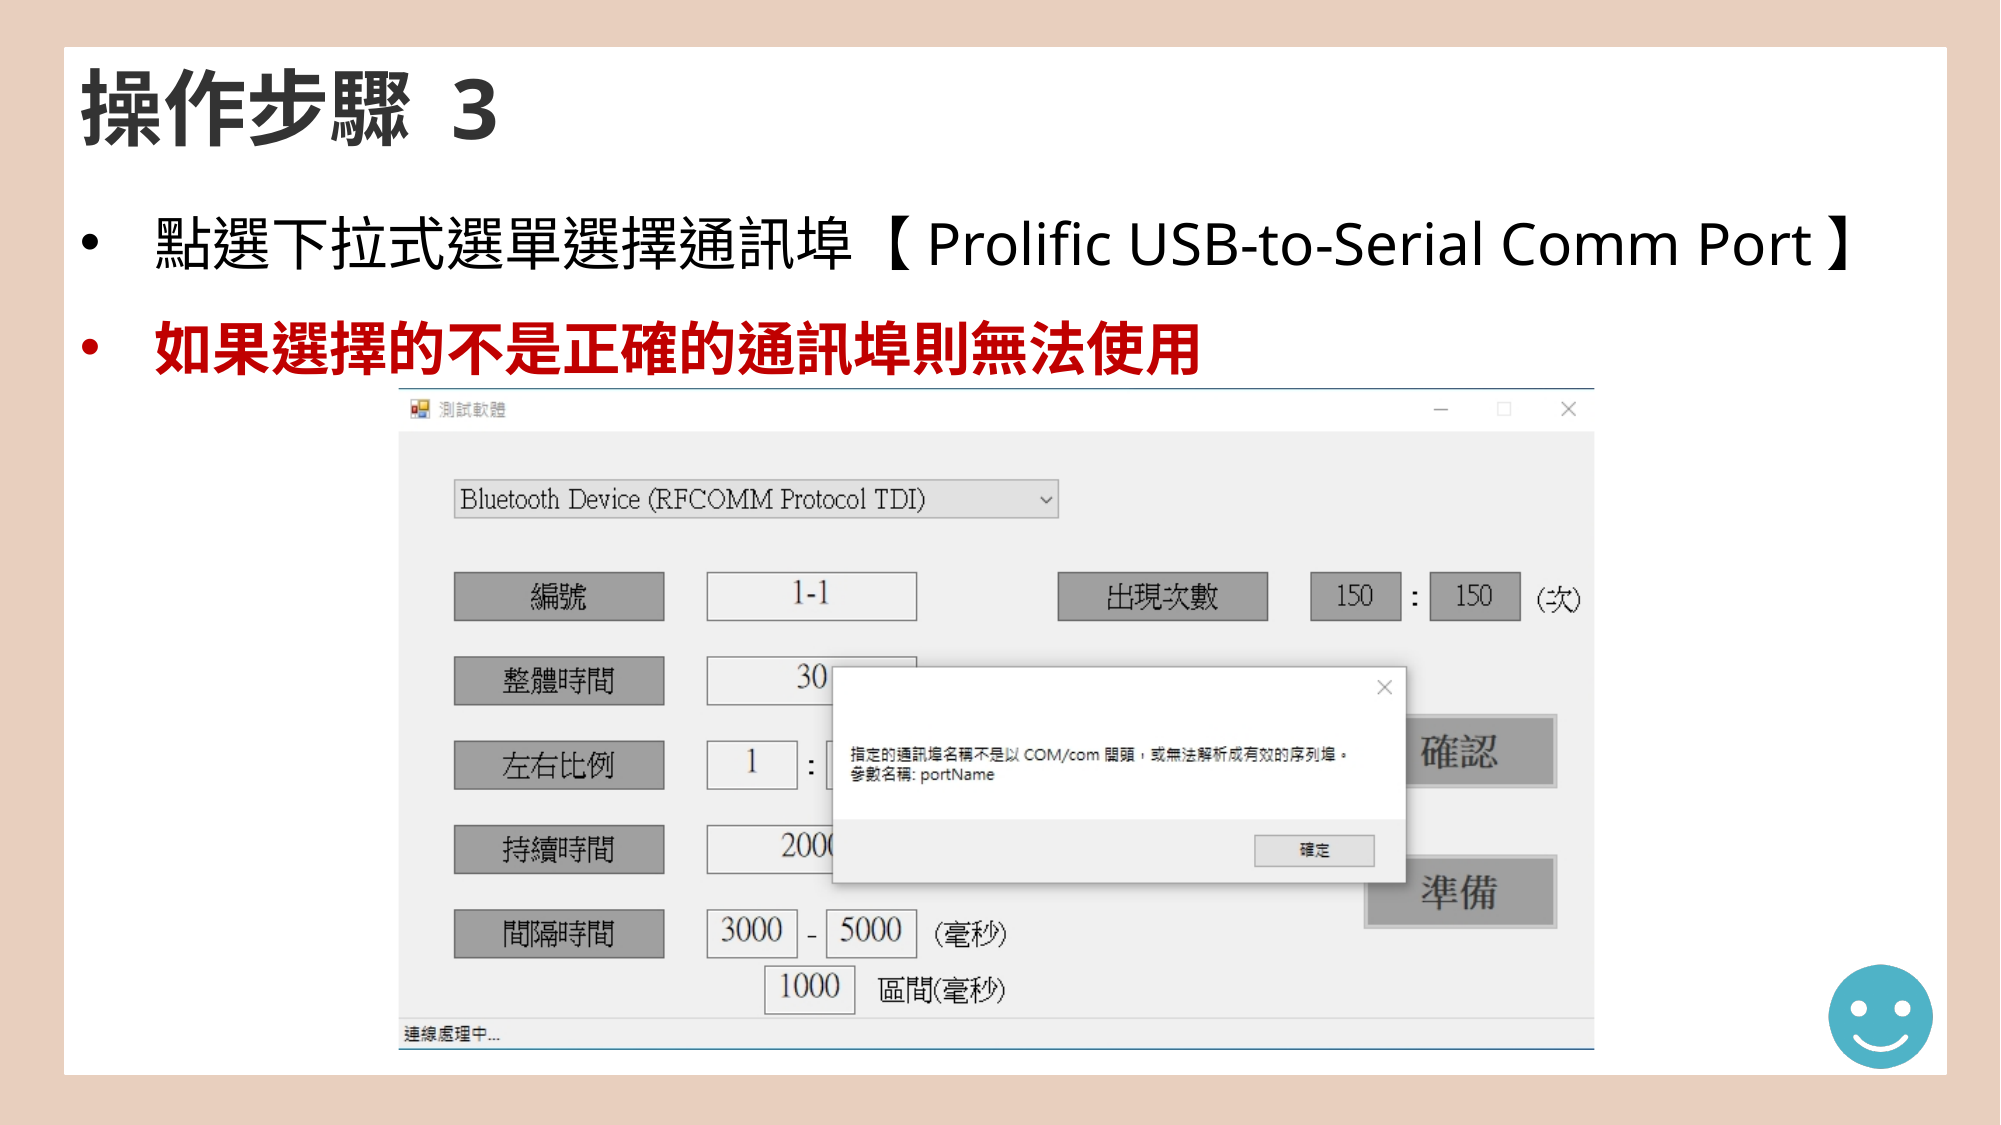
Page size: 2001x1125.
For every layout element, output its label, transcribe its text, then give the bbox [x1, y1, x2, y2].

picture [398, 388, 1595, 1050]
picture [1815, 950, 1947, 1082]
text_box [64, 47, 1947, 1075]
text_box 操作步驟 [65, 48, 436, 164]
text_box 3 [436, 48, 808, 164]
text_box 點選下拉式選單選擇通訊埠【Prolific USB-to-Serial Comm Port】 如果選擇的不是正確的通訊埠則無法使用 [65, 164, 1900, 390]
